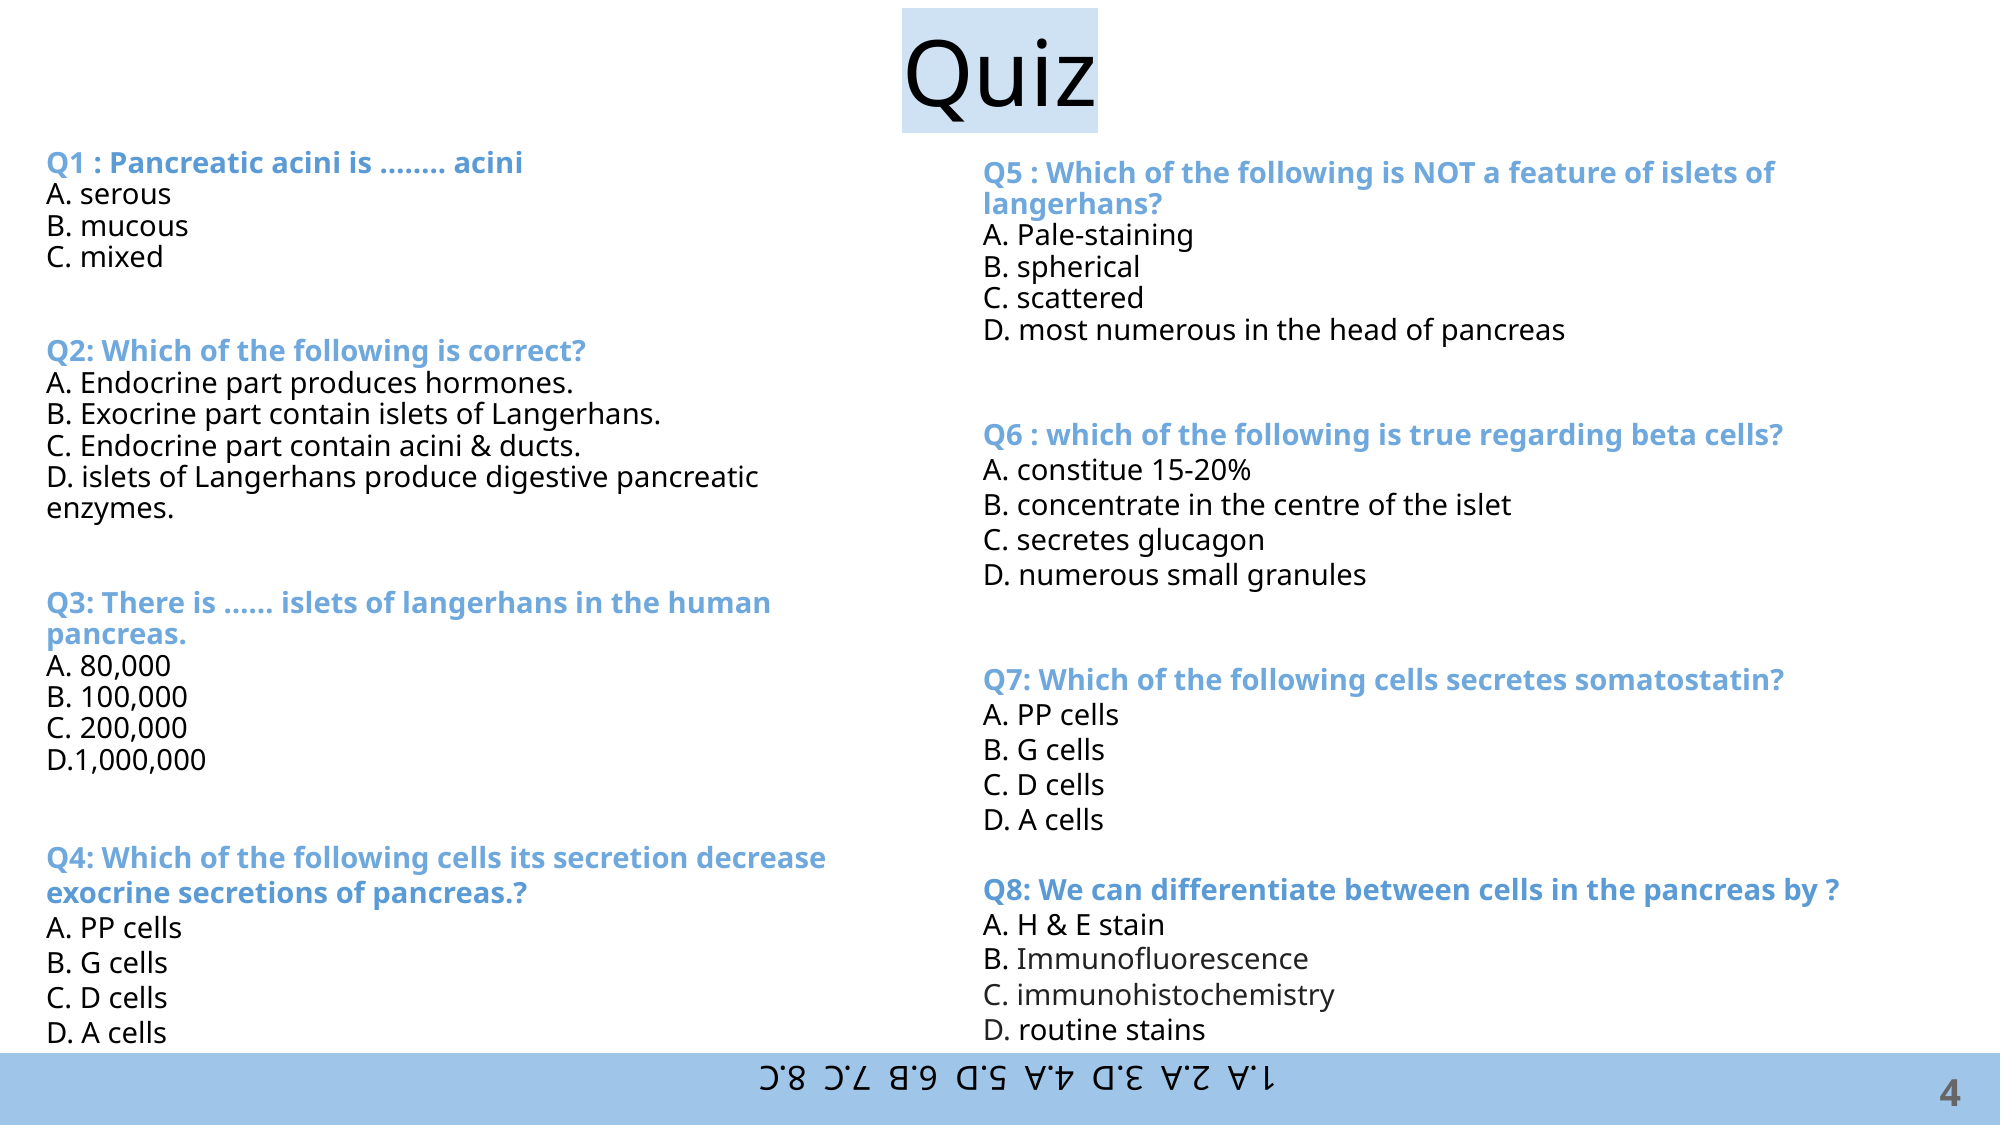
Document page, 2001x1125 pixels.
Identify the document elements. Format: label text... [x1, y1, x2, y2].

title 1.A 2.A 3.D 4.A 5.D 6.B 7.C 8.C [452, 1041, 1584, 1125]
slide_number ‹#› [1526, 1064, 1977, 1125]
list Q1 : Pancreatic acini is …….. acini A. serous B. mucous C. mixed Q2: Which of the following is correct? A. Endocrine part produces hormones. B. Exocrine part contain islets of Langerhans. C. Endocrine part contain acini & ducts. D. islets of Langerhans produce digestive pancreatic enzymes. Q3: There is …… islets of langerhans in the human pancreas. A. 80,000 B. 100,000 C. 200,000 D.1,000,000 Q4: Which of the following cells its secretion decrease exocrine secretions of pancreas.? A. PP cells B. G cells C. D cells D. A cells [31, 133, 905, 979]
list Q5 : Which of the following is NOT a feature of islets of langerhans? A. Pale-staining B. spherical C. scattered D. most numerous in the head of pancreas Q6 : which of the following is true regarding beta cells? A. constitue 15-20% B. concentrate in the centre of the islet C. secretes glucagon D. numerous small granules Q7: Which of the following cells secretes somatostatin? A. PP cells B. G cells C. D cells D. A cells Q8: We can differentiate between cells in the pancreas by ? A. H & E stain B. Immunofluorescence C. immunohistochemistry D. routine stains [967, 142, 1947, 1004]
